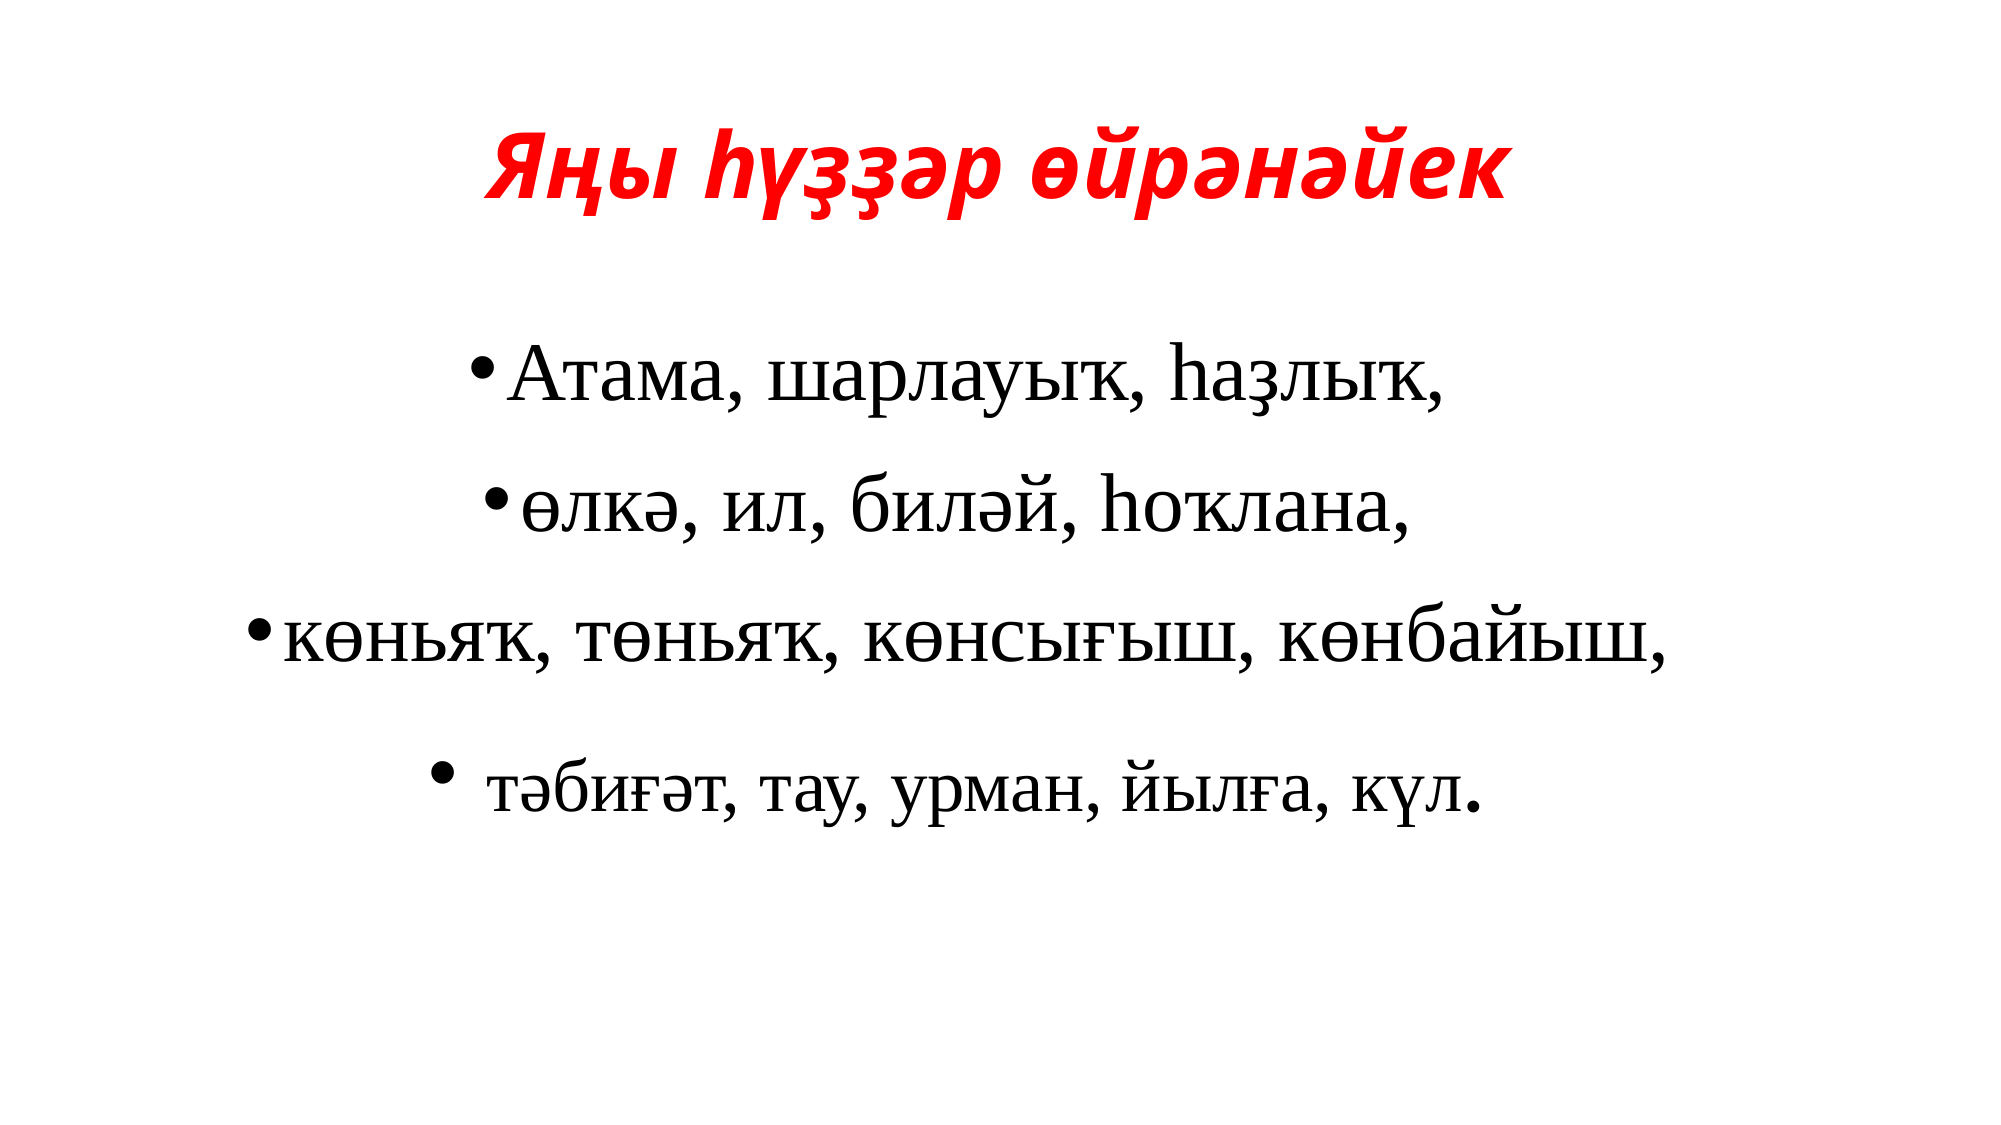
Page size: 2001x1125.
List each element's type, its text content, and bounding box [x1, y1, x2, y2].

title Яңы һүҙҙәр өйрәнәйек [137, 59, 1863, 278]
list Атама, шарлауыҡ, һаҙлыҡ, өлкә, ил, биләй, һоҡлана, көньяҡ, төньяҡ, көнсығыш, көнбайыш, тәбиғәт, тау, урман, йылға, күл. [54, 299, 1863, 1014]
